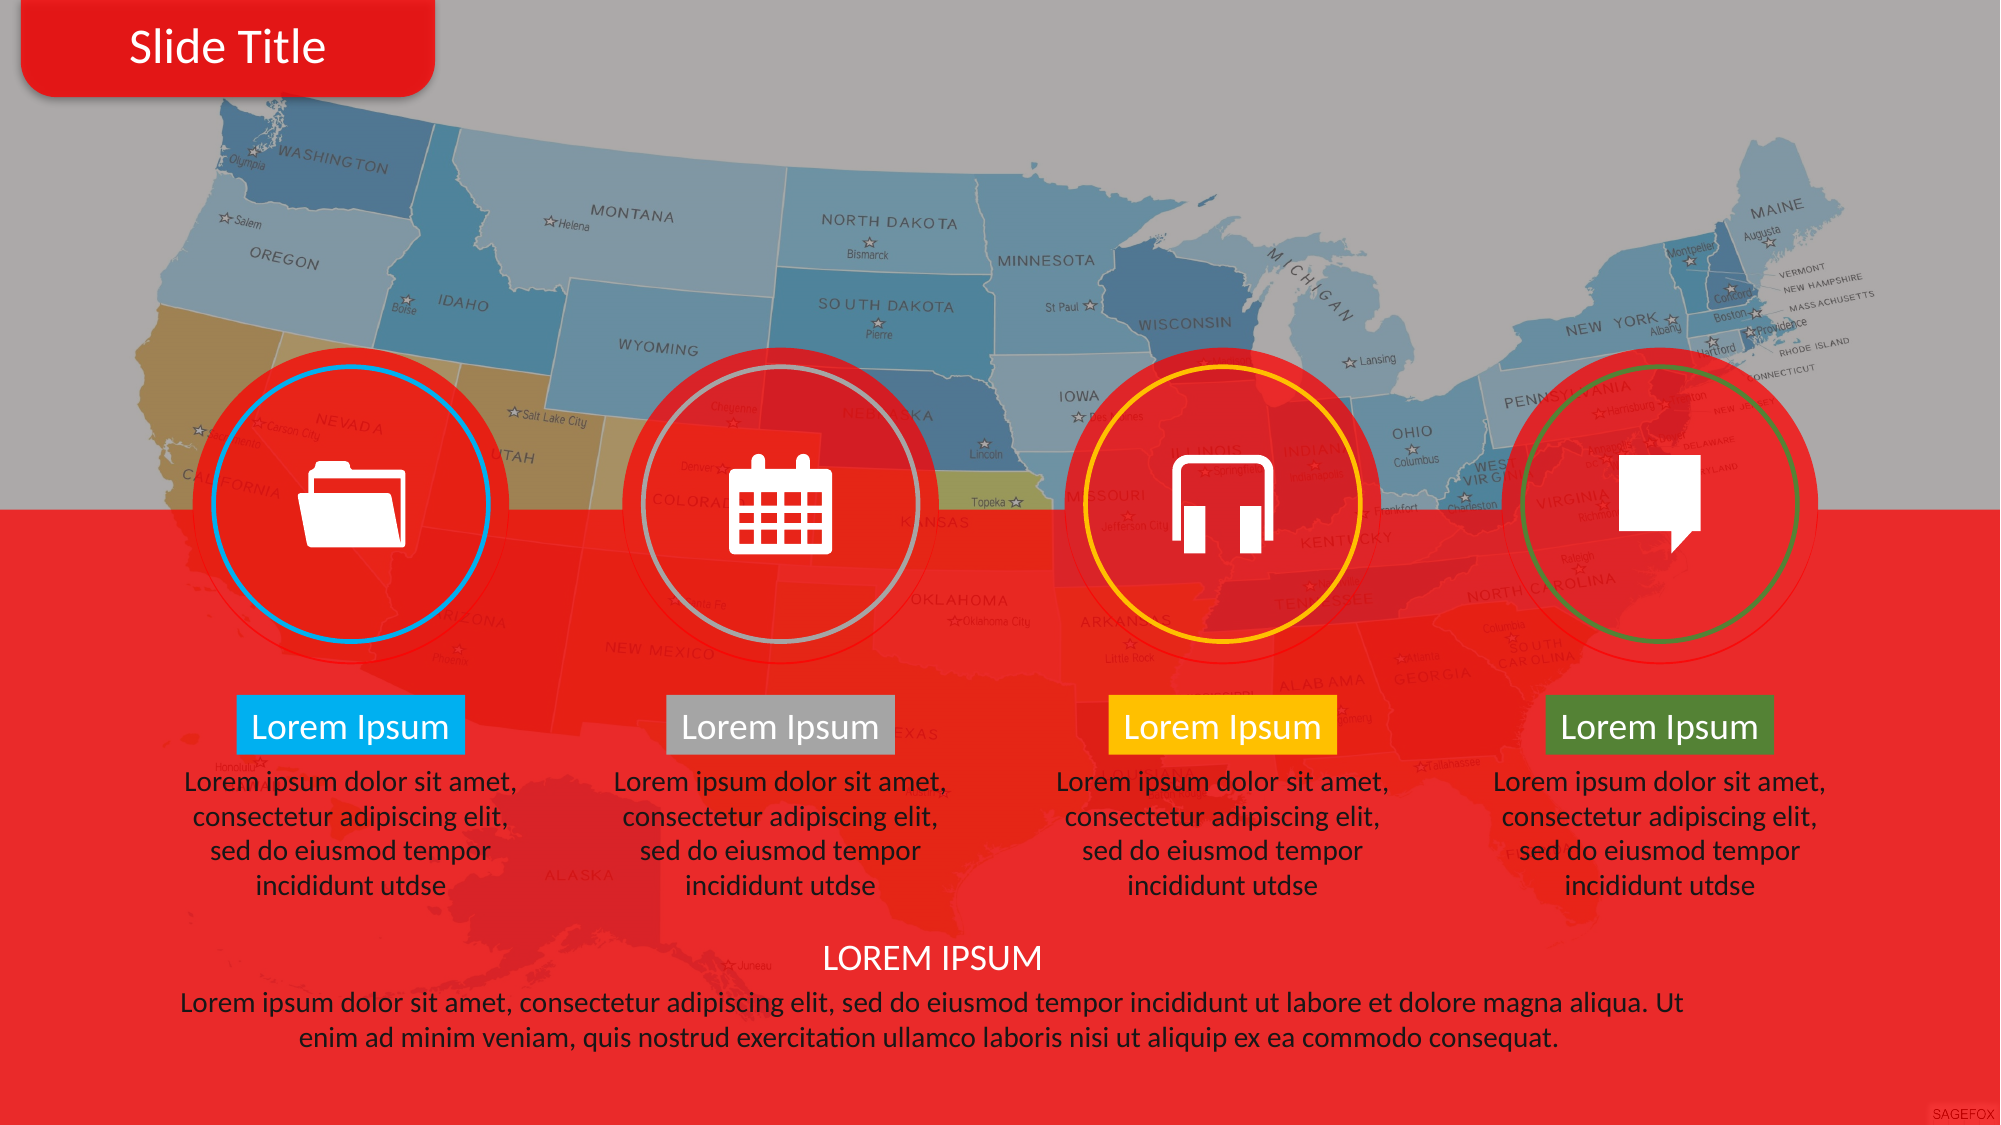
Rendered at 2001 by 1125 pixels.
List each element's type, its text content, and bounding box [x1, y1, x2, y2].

text_box [1240, 506, 1262, 554]
text_box [1619, 455, 1701, 554]
text_box [1084, 365, 1362, 643]
text_box Lorem ipsum dolor sit amet, consectetur adipiscing elit, sed do eiusmod tempor incididunt utdse [1477, 756, 1843, 907]
text_box [621, 346, 940, 666]
text_box [729, 453, 833, 555]
text_box [0, 508, 2000, 1125]
text_box [642, 365, 920, 643]
text_box [191, 346, 511, 666]
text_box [20, 0, 436, 98]
text_box LOREM IPSUM Lorem ipsum dolor sit amet, consectetur adipiscing elit, sed do eiusmod tempor incididunt ut labore et dolore magna aliqua. Ut enim ad minim veniam, quis nostrud exercitation ullamco laboris nisi ut aliquip ex ea commodo consequat. [162, 925, 1703, 1061]
text_box [212, 365, 490, 643]
text_box [1521, 365, 1799, 643]
text_box Lorem Ipsum [1545, 694, 1775, 755]
text_box [1500, 346, 1820, 666]
text_box Lorem Ipsum [1108, 694, 1338, 755]
text_box [1063, 346, 1383, 666]
text_box Lorem Ipsum [666, 694, 895, 755]
text_box Lorem ipsum dolor sit amet, consectetur adipiscing elit, sed do eiusmod tempor incididunt utdse [1040, 756, 1406, 907]
text_box [1172, 454, 1274, 541]
text_box Lorem ipsum dolor sit amet, consectetur adipiscing elit, sed do eiusmod tempor incididunt utdse [597, 756, 964, 907]
text_box Lorem Ipsum [236, 694, 466, 755]
text_box [297, 461, 406, 548]
text_box Lorem ipsum dolor sit amet, consectetur adipiscing elit, sed do eiusmod tempor incididunt utdse [168, 756, 534, 907]
text_box [1184, 506, 1206, 554]
